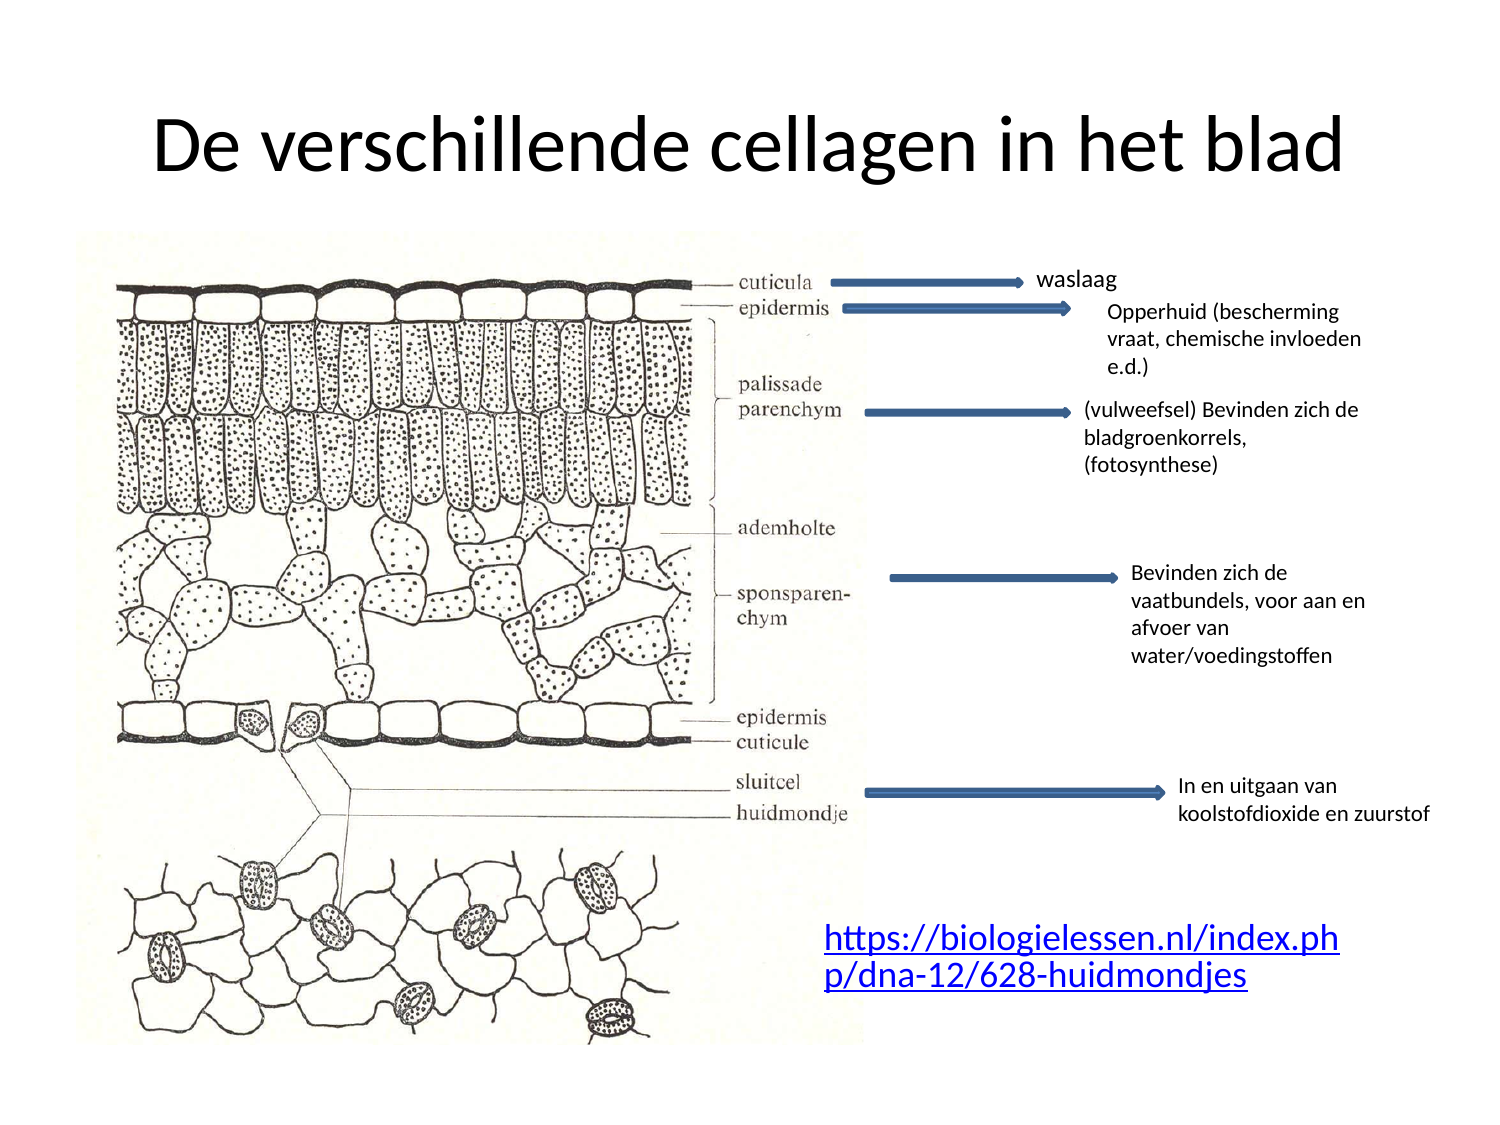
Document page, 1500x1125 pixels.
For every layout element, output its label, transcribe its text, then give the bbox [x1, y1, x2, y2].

text_box Opperhuid (bescherming vraat, chemische invloeden e.d.) [1092, 289, 1388, 387]
text_box https://biologielessen.nl/index.php/dna-12/628-huidmondjes [872, 905, 1365, 1010]
text_box (vulweefsel) Bevinden zich de bladgroenkorrels, (fotosynthese) [1068, 387, 1388, 485]
text_box [872, 301, 1071, 317]
text_box [872, 407, 1068, 419]
text_box waslaag [1021, 255, 1365, 301]
text_box [889, 572, 1116, 584]
title De verschillende cellagen in het blad [75, 45, 1425, 233]
text_box In en uitgaan van koolstofdioxide en zuurstof [1163, 763, 1447, 833]
text_box [872, 784, 1163, 801]
picture [76, 231, 867, 1046]
text_box [872, 277, 1021, 289]
text_box Bevinden zich de vaatbundels, voor aan en afvoer van water/voedingstoffen [1116, 550, 1424, 676]
